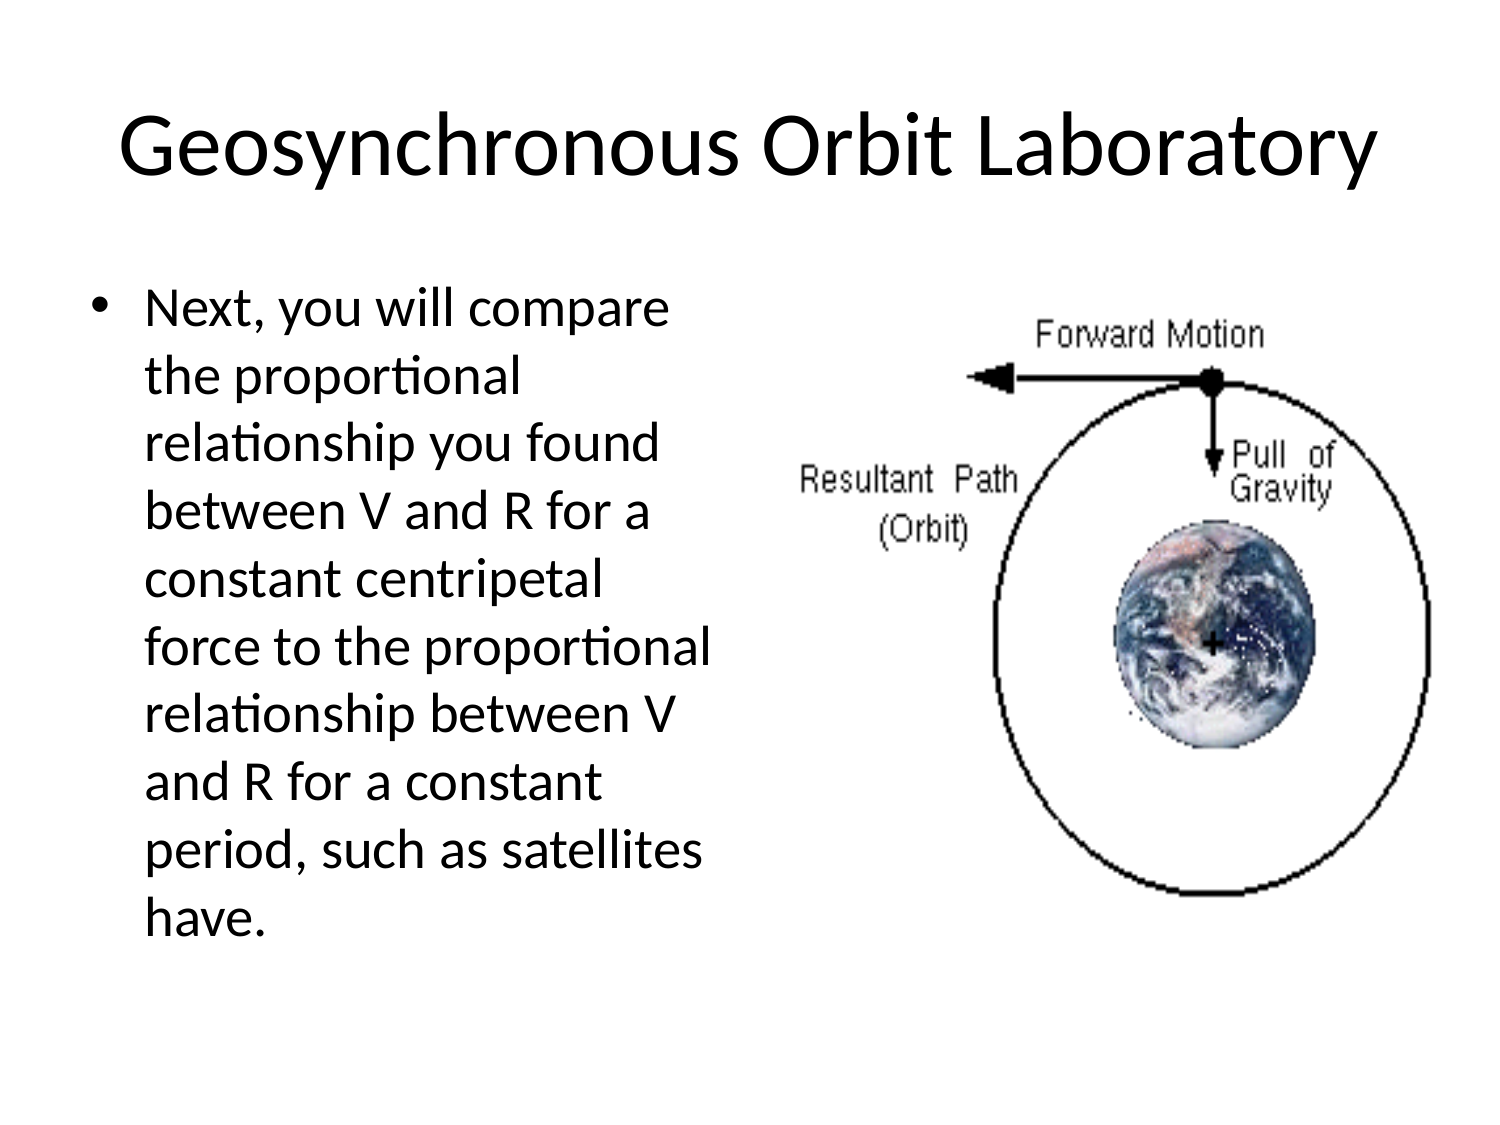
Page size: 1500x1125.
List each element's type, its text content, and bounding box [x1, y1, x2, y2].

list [737, 299, 1463, 913]
list Next, you will compare the proportional relationship you found between V and R for a constant centripetal force to the proportional relationship between V and R for a constant period, such as satellites have. [75, 262, 738, 1005]
title Geosynchronous Orbit Laboratory [75, 45, 1425, 233]
